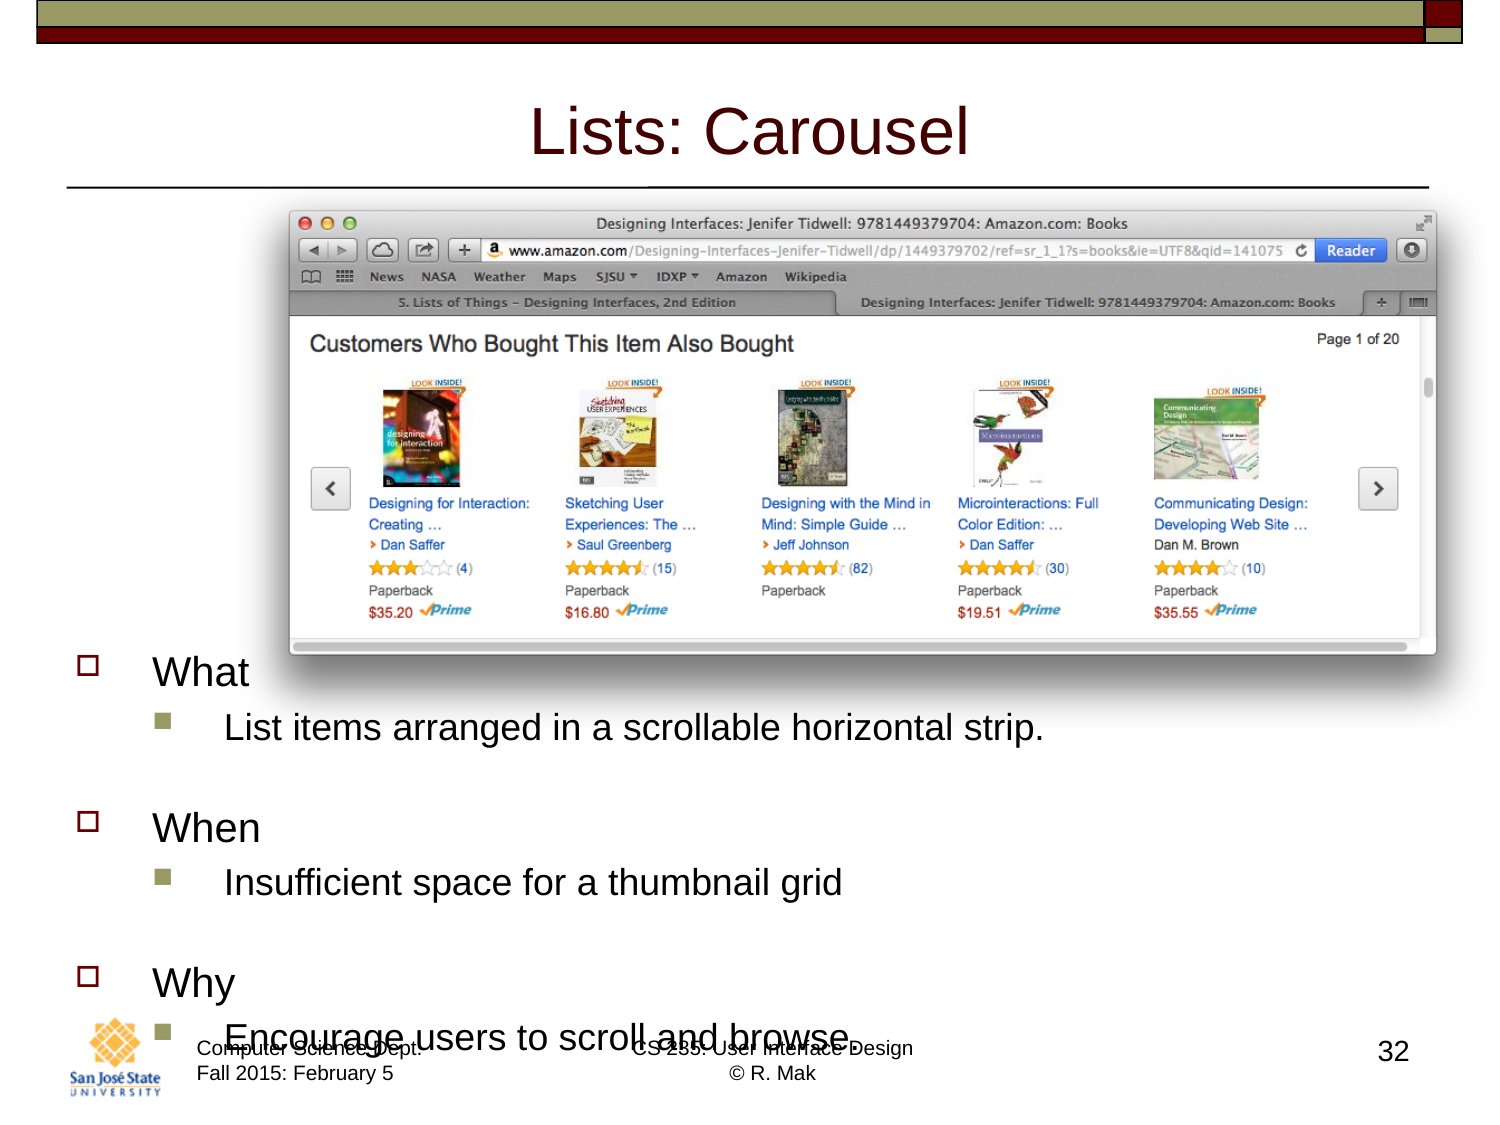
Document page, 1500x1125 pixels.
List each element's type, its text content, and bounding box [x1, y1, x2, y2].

list What List items arranged in a scrollable horizontal strip. When Insufficient space for a thumbnail grid Why Encourage users to scroll and browse. [60, 637, 1425, 1013]
slide_number 32 [1112, 1025, 1425, 1100]
title Lists: Carousel [75, 67, 1425, 175]
picture [60, 1013, 166, 1112]
picture [225, 172, 1500, 743]
